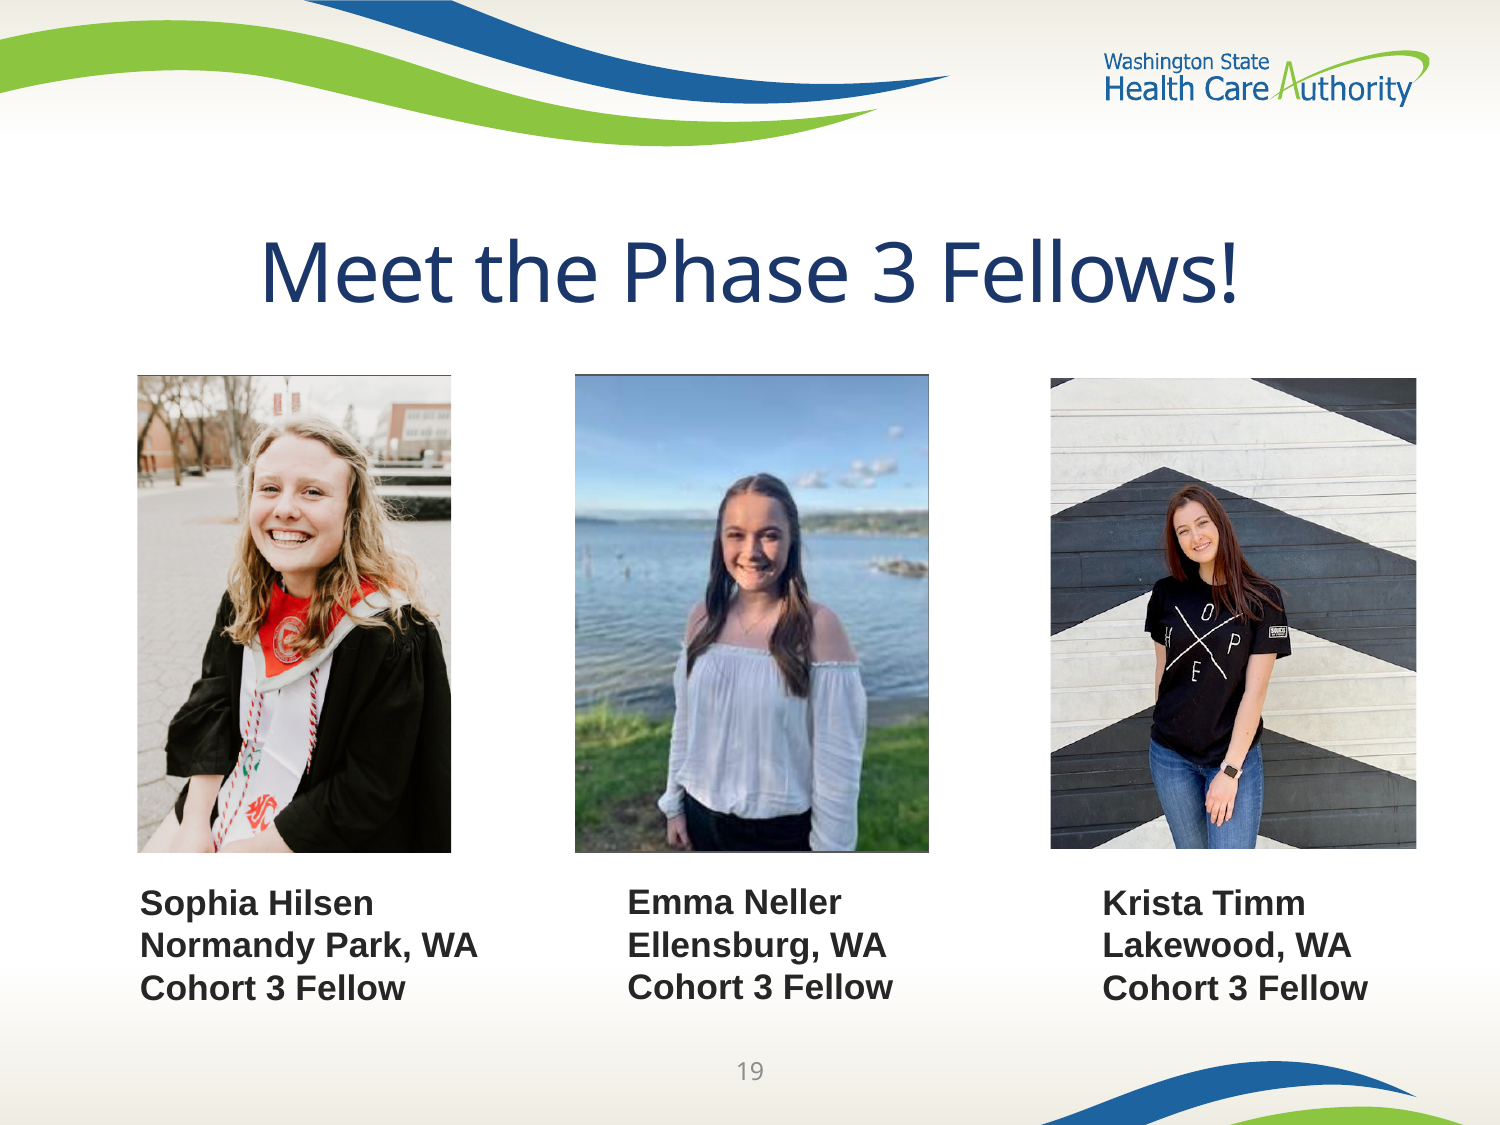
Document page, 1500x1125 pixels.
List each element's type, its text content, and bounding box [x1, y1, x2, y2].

picture [1050, 377, 1417, 849]
text_box Sophia Hilsen Normandy Park, WA Cohort 3 Fellow [124, 872, 500, 1015]
text_box Krista Timm Lakewood, WA Cohort 3 Fellow [1087, 872, 1400, 1015]
slide_number 19 [575, 1042, 925, 1103]
picture [574, 374, 930, 853]
picture [137, 374, 452, 853]
text_box Emma Neller Ellensburg, WA Cohort 3 Fellow [612, 872, 925, 1015]
title Meet the Phase 3 Fellows! [75, 174, 1425, 363]
